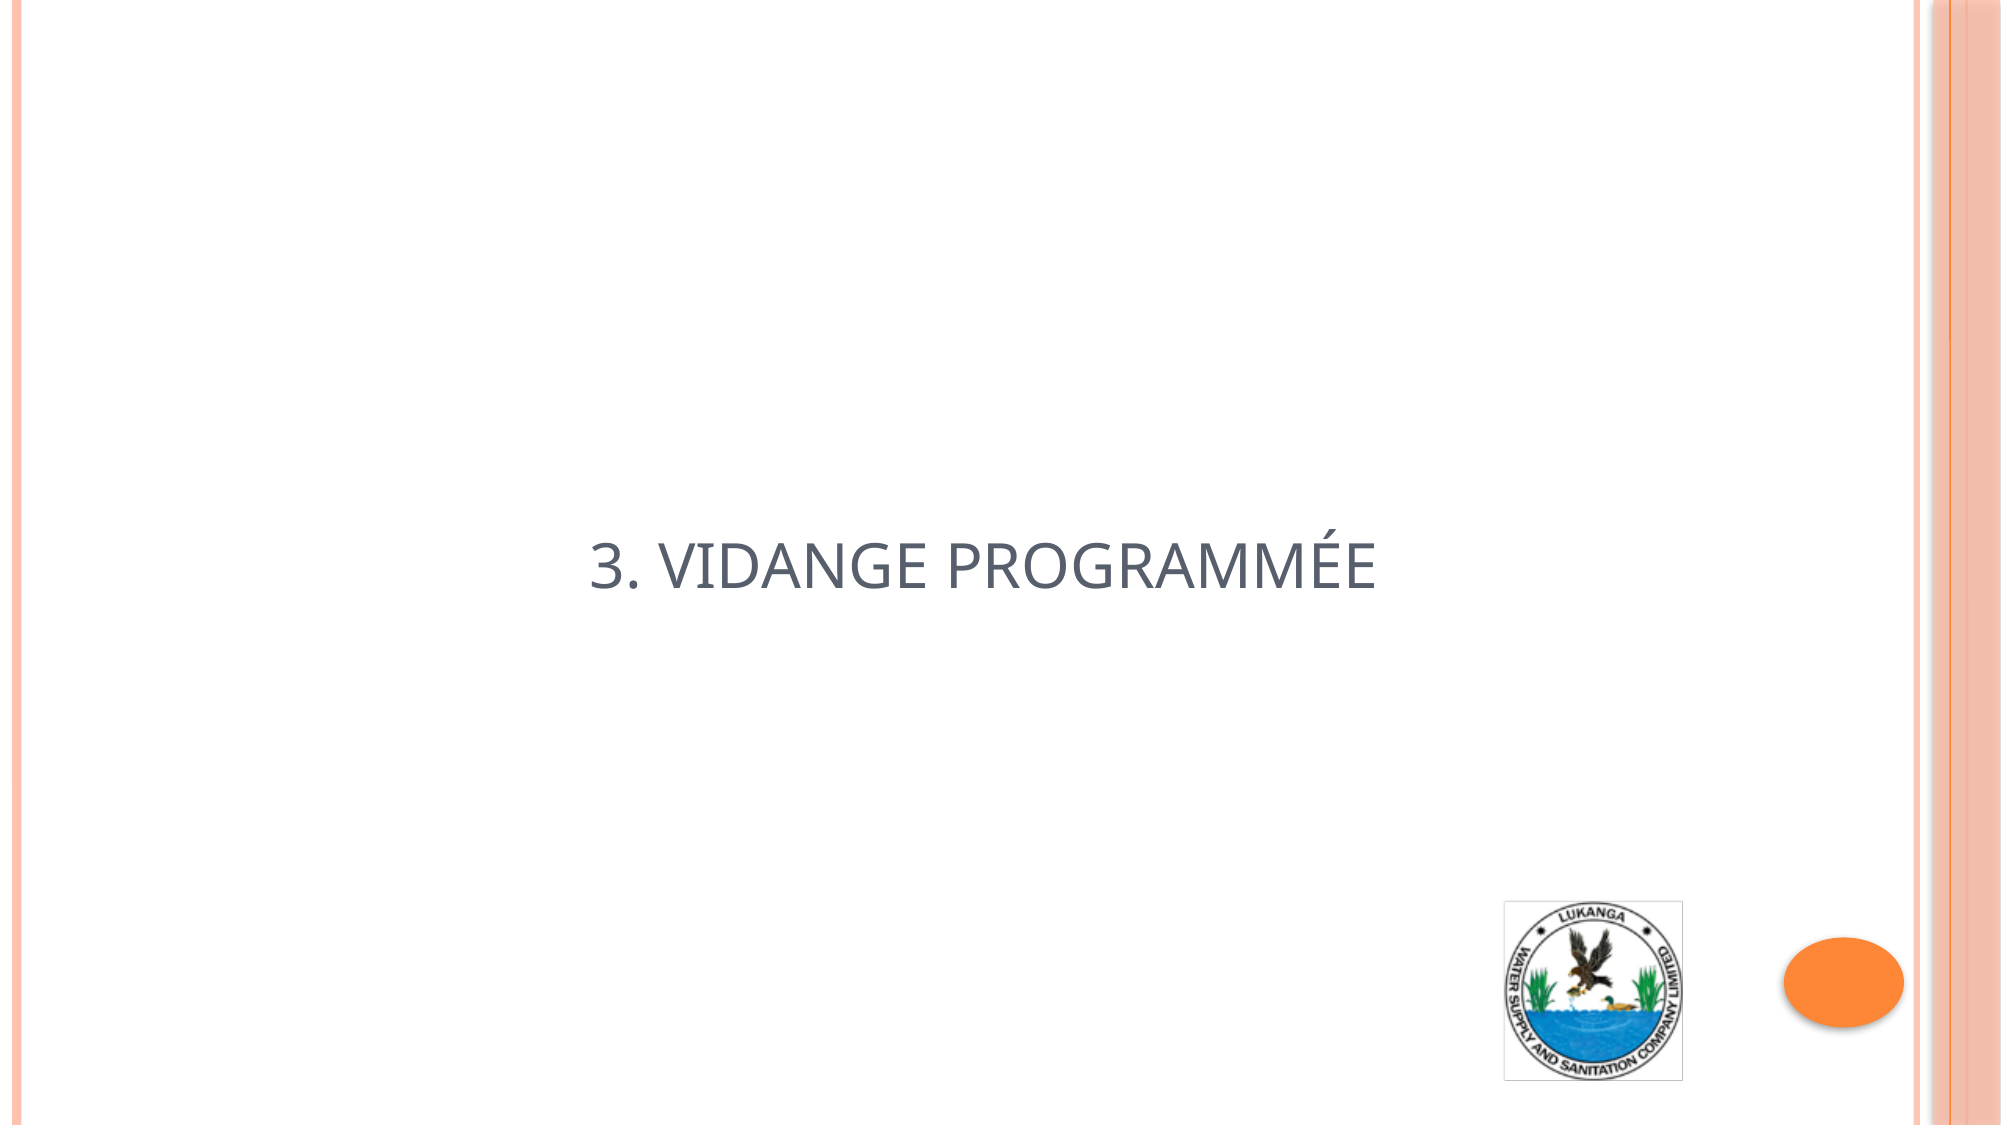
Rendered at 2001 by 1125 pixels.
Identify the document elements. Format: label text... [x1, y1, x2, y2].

picture [1483, 880, 1708, 1106]
title 3. VIDANGE PROGRAMMÉE [371, 420, 1597, 609]
